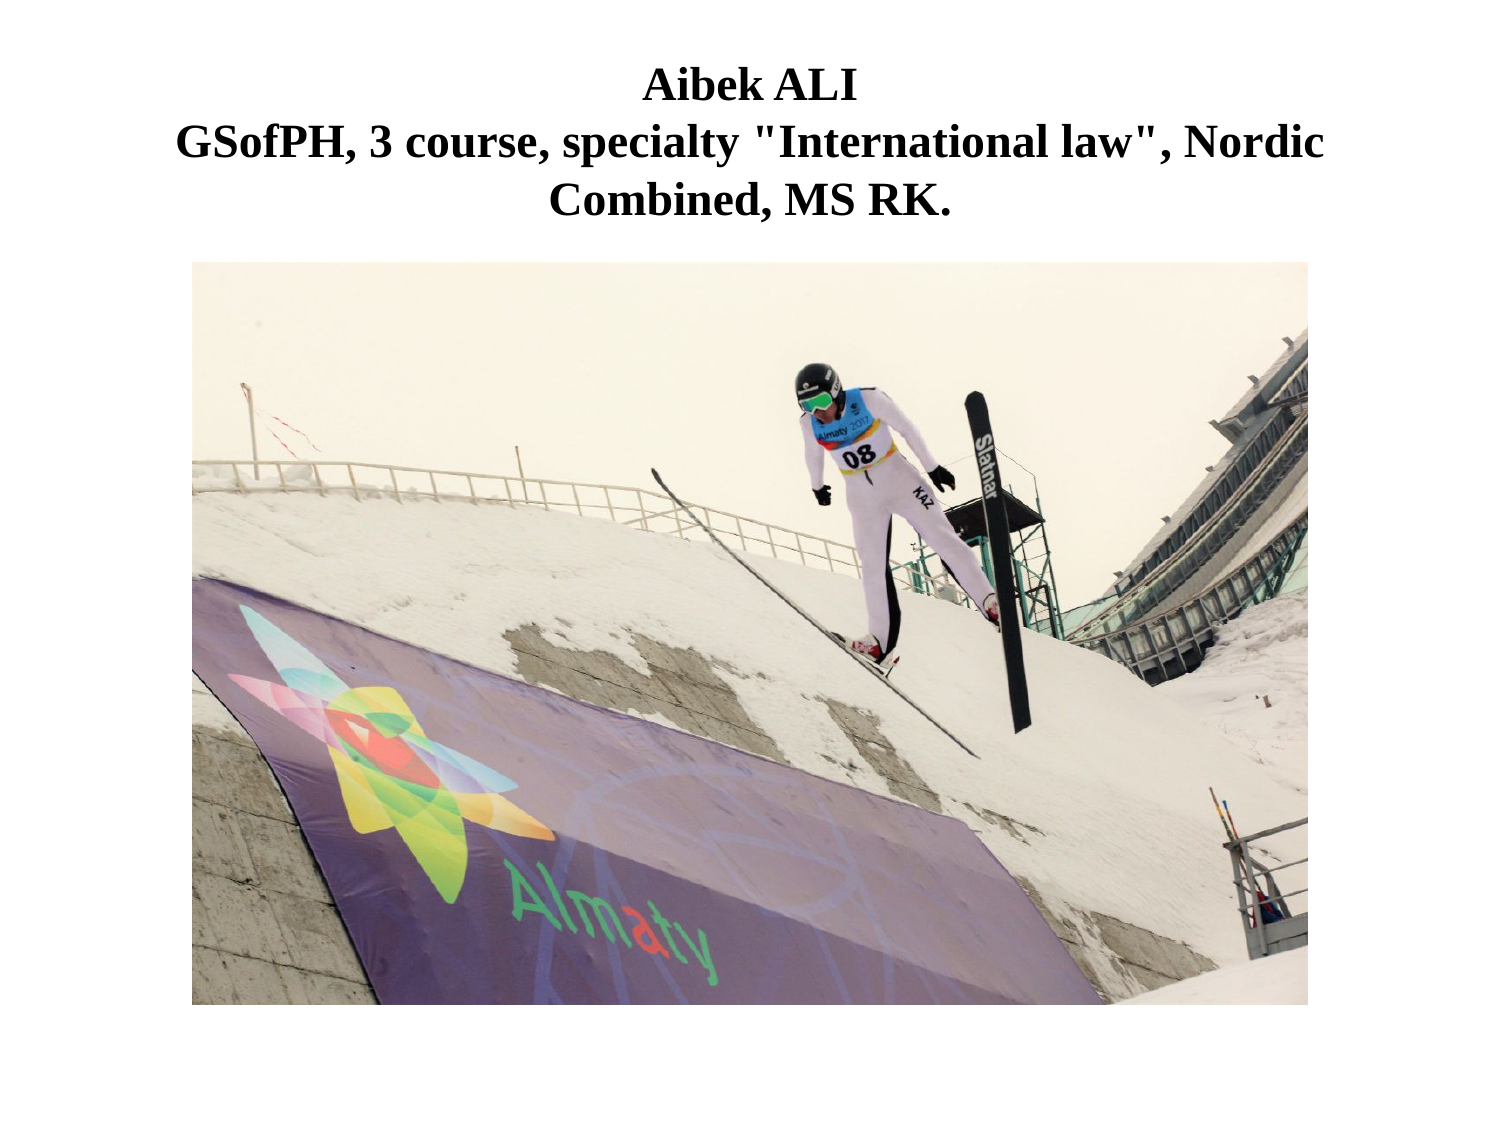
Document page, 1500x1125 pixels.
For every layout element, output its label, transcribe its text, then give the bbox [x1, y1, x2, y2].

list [192, 262, 1308, 1006]
title Aibek ALI GSofPH, 3 course, specialty "International law", Nordic Combined, MS RK. [75, 45, 1425, 233]
